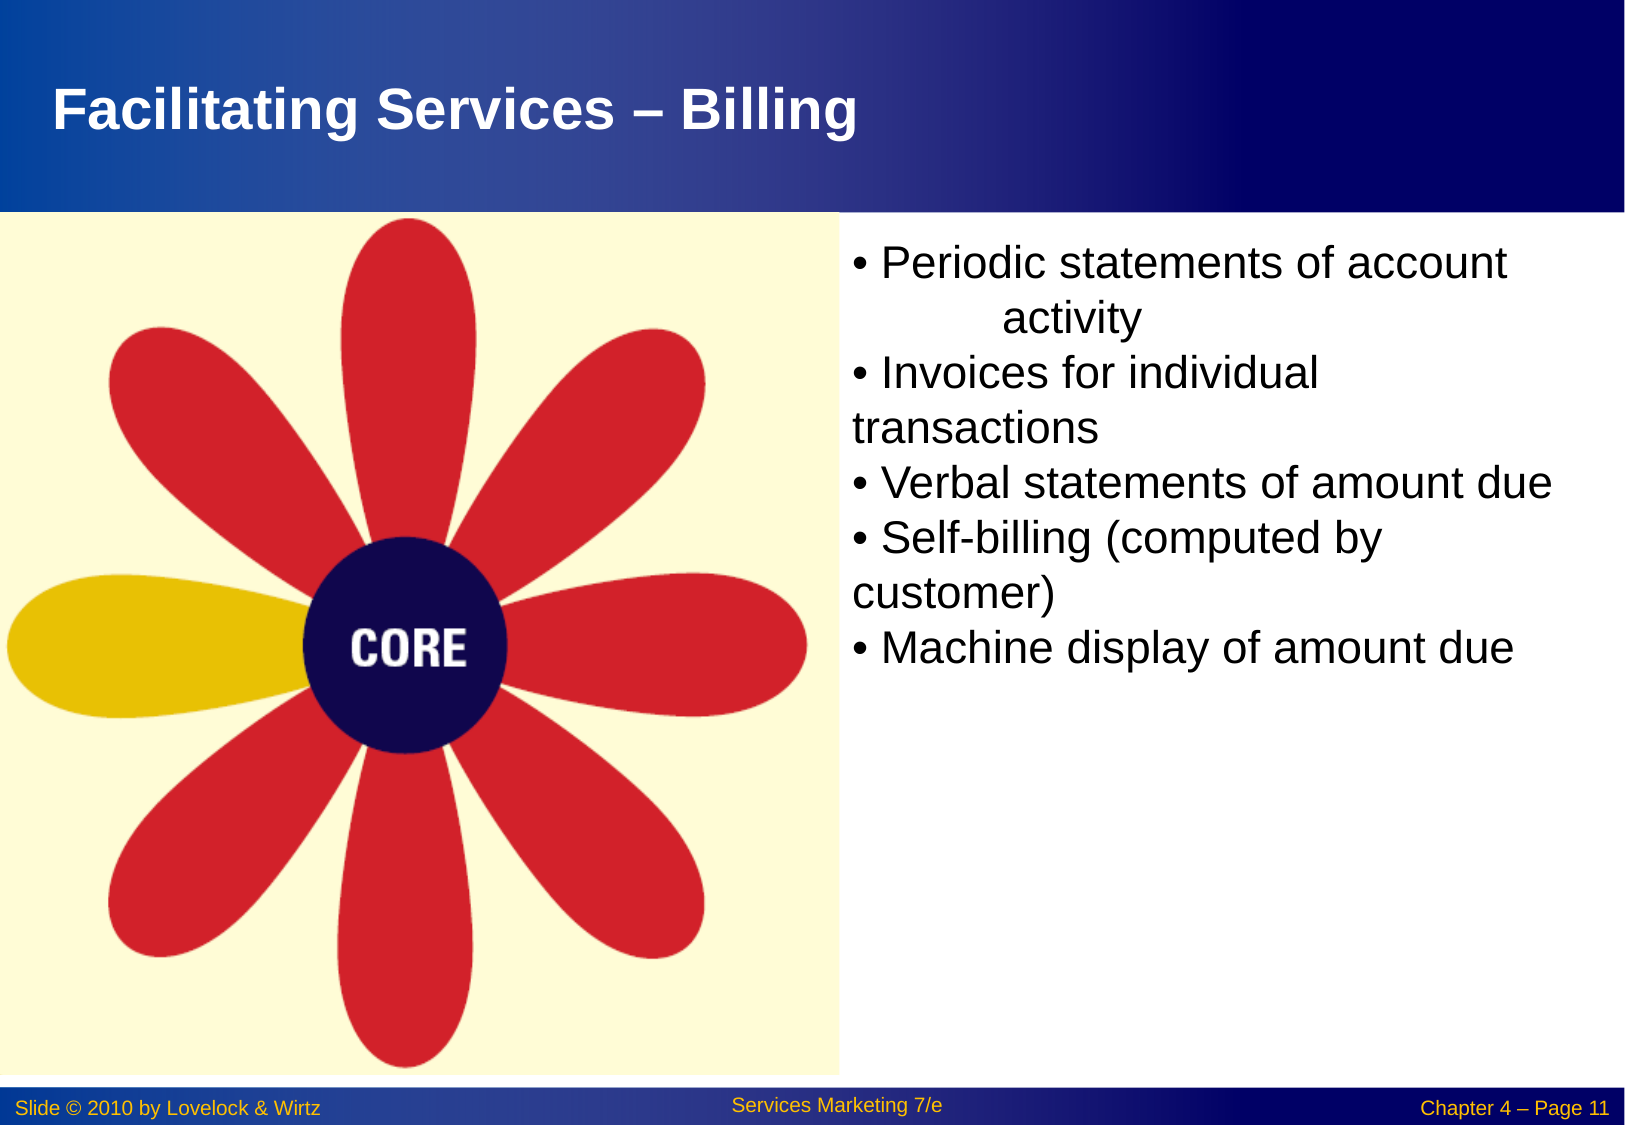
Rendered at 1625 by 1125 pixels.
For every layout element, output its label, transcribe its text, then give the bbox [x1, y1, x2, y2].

picture [0, 212, 840, 1076]
title Facilitating Services – Billing [36, 37, 1088, 176]
text_box • Periodic statements of account activity • Invoices for individual transactions • Verbal statements of amount due • Self-billing (computed by customer) • Machine display of amount due [843, 224, 1589, 735]
